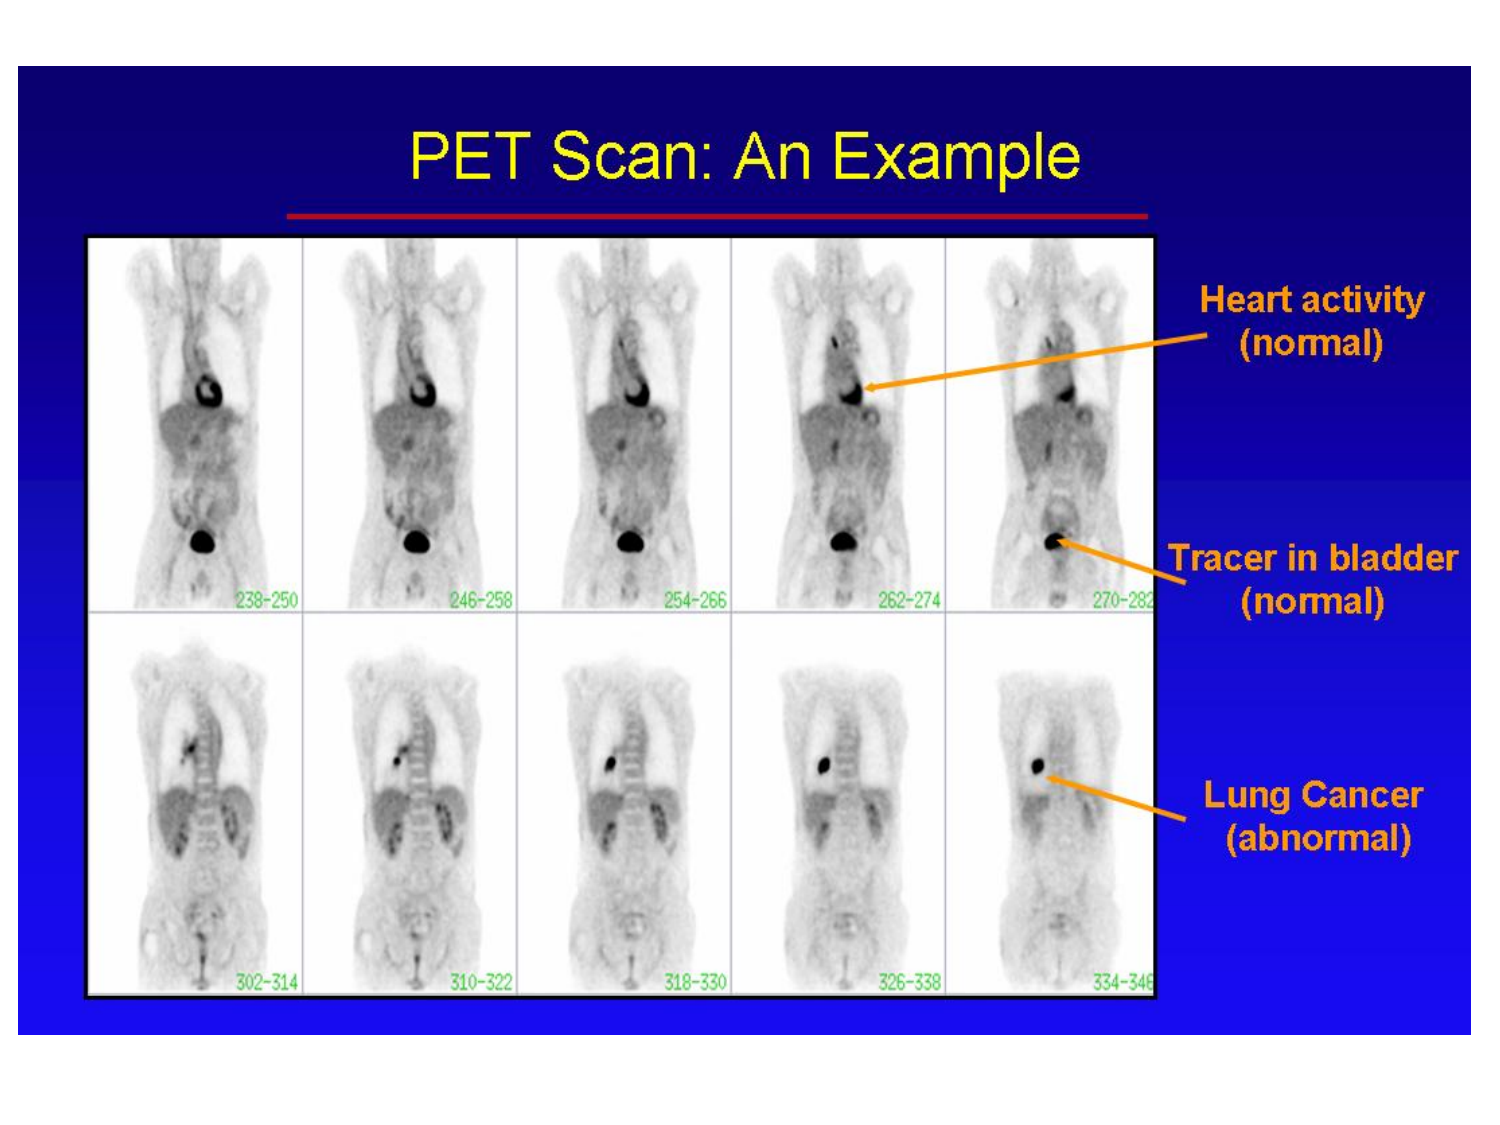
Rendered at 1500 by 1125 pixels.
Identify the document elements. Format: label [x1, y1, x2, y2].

picture [18, 66, 1471, 1036]
